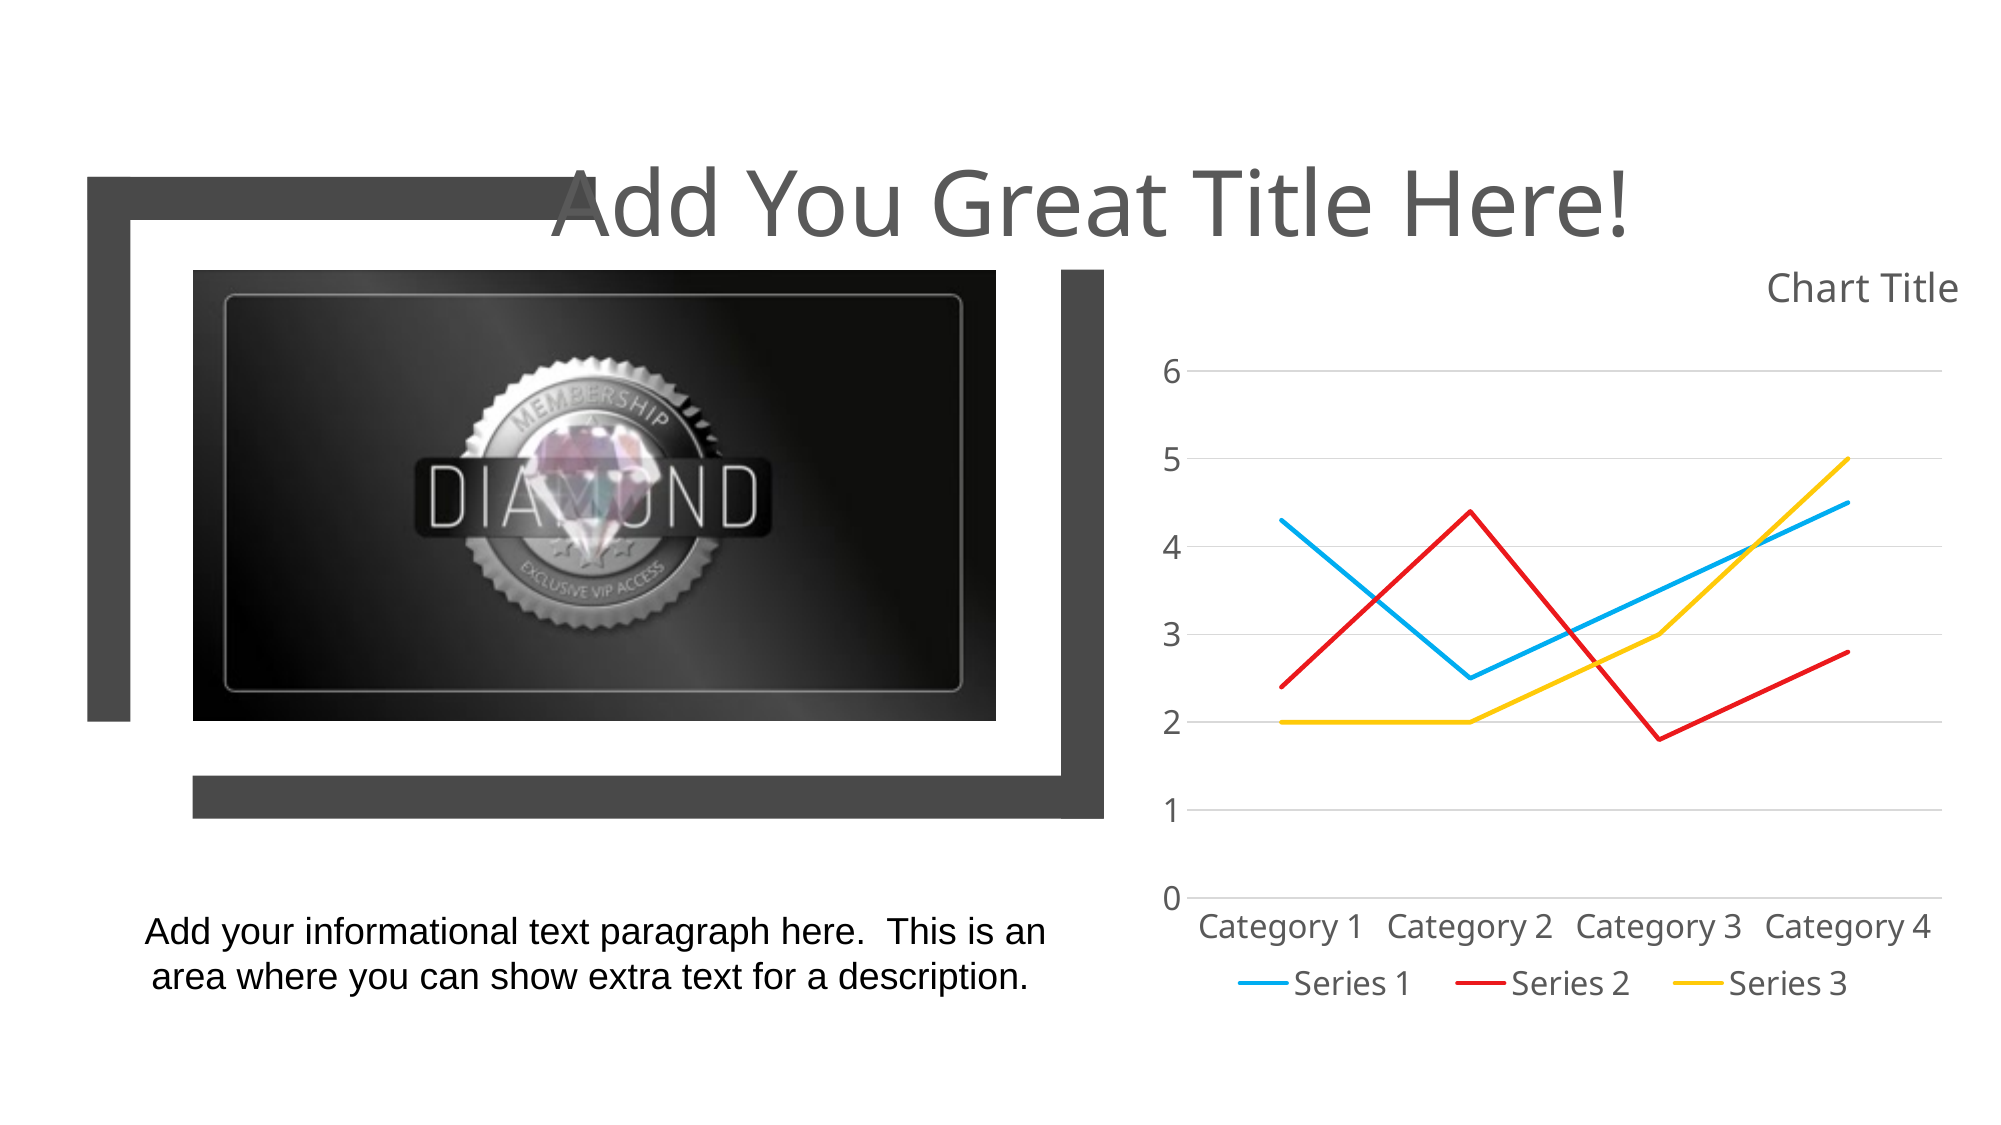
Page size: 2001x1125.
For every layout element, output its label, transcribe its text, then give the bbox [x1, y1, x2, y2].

text_box [85, 175, 280, 222]
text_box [192, 269, 1105, 819]
title Add You Great Title Here! [280, 93, 1904, 263]
text_box Add your informational text paragraph here. This is an area where you can show extra text for a description. [87, 899, 1104, 1032]
text_box [85, 222, 132, 724]
chart [1146, 228, 1969, 1032]
